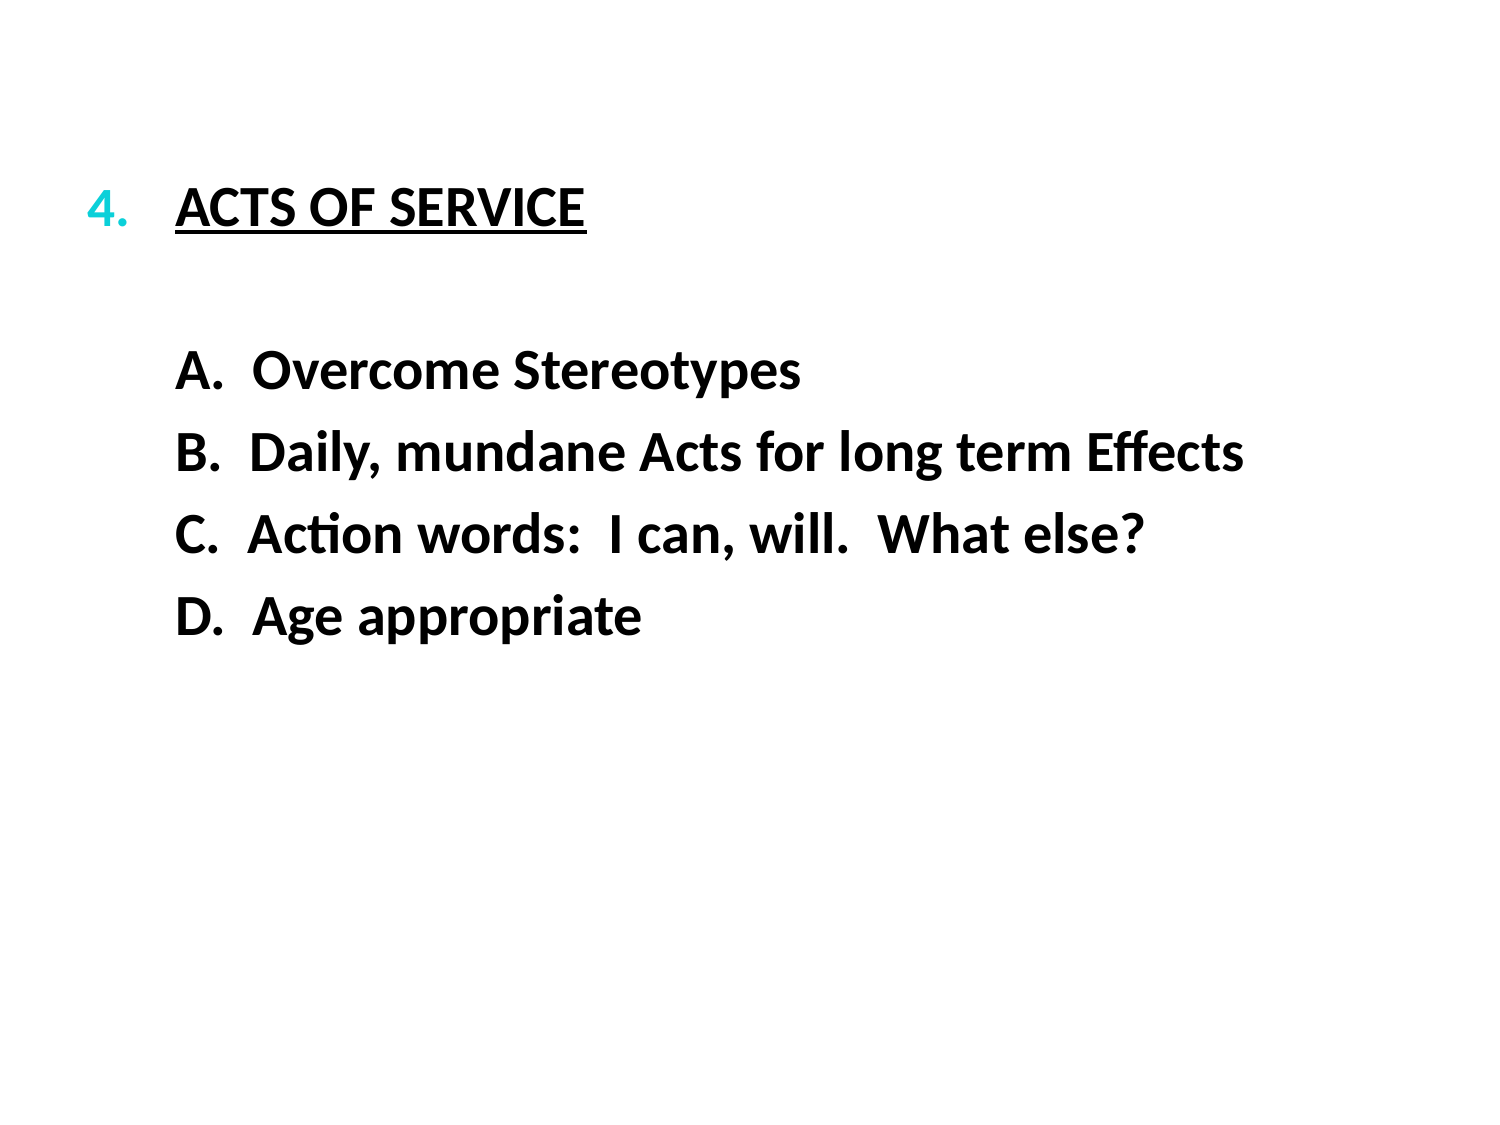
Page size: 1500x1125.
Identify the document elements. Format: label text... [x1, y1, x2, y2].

subtitle ACTS OF SERVICE A. Overcome Stereotypes B. Daily, mundane Acts for long term Effects C. Action words: I can, will. What else? D. Age appropriate [87, 160, 1376, 716]
